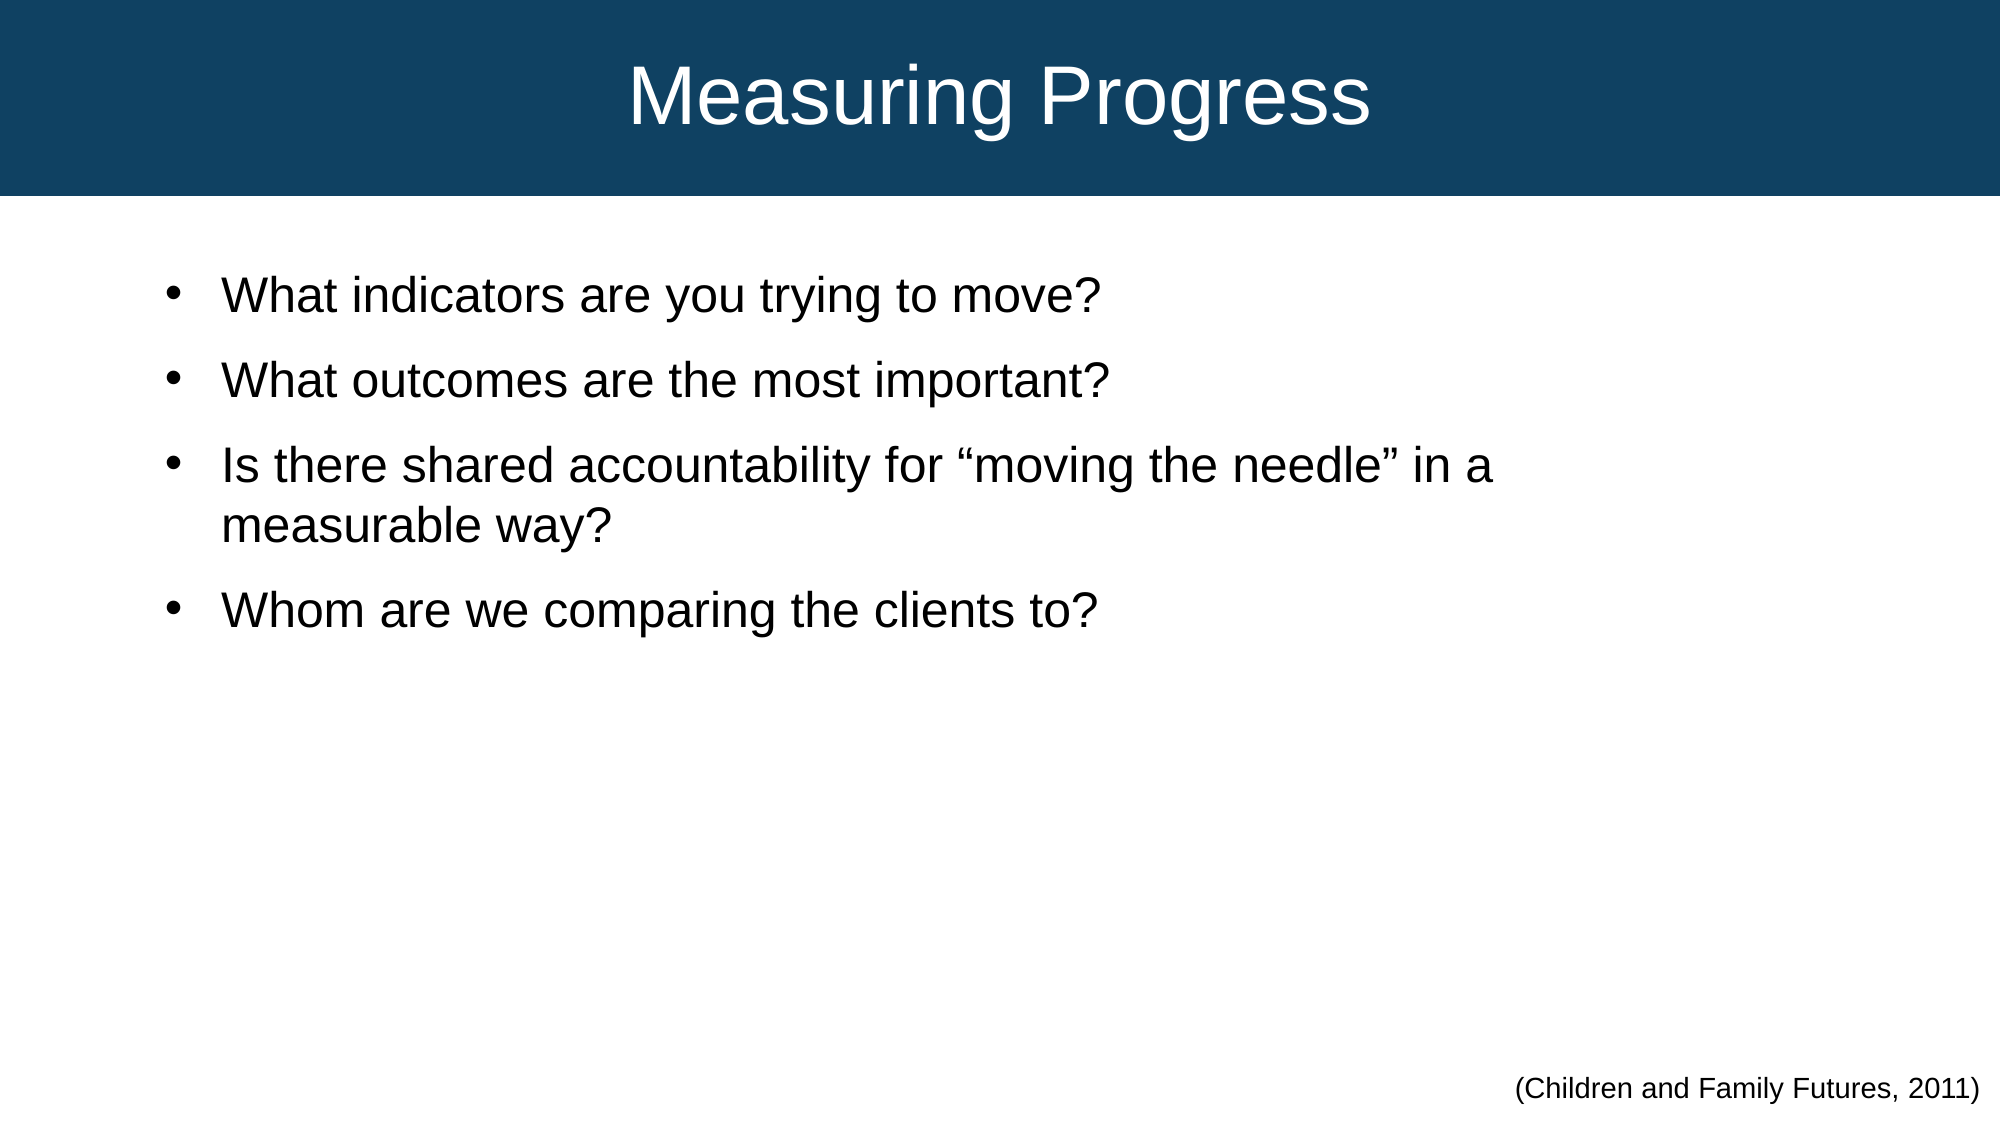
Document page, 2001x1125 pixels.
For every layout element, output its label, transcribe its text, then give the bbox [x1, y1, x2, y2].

text_box Measuring Progress [0, 0, 2000, 196]
text_box (Children and Family Futures, 2011) [1500, 1062, 2000, 1113]
text_box What indicators are you trying to move? What outcomes are the most important? Is there shared accountability for “moving the needle” in a measurable way? Whom are we comparing the clients to? [149, 254, 1710, 645]
